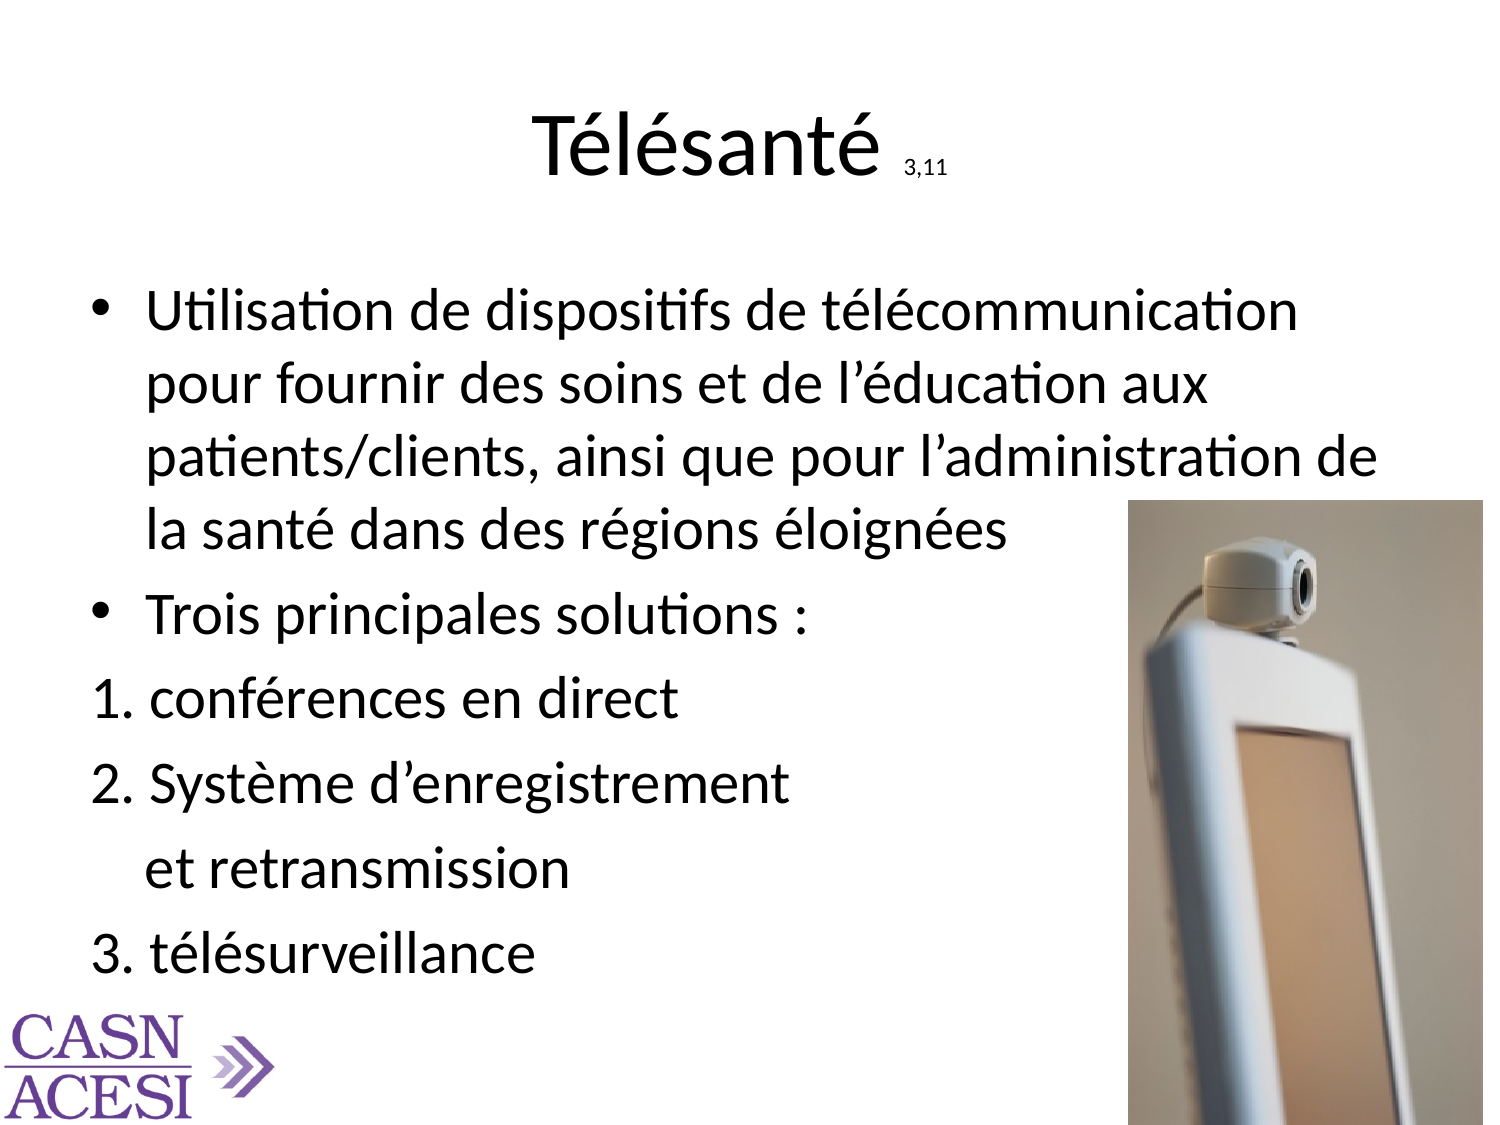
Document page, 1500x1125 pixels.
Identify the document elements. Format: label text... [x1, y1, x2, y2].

picture [0, 1011, 281, 1125]
picture [1127, 500, 1483, 1125]
title Télésanté 3,11 [75, 45, 1425, 233]
list Utilisation de dispositifs de télécommunication pour fournir des soins et de l’éducation aux patients/clients, ainsi que pour l’administration de la santé dans des régions éloignées Trois principales solutions : 1. conférences en direct 2. Système d’enregistrement et retransmission 3. télésurveillance [75, 262, 1425, 1005]
